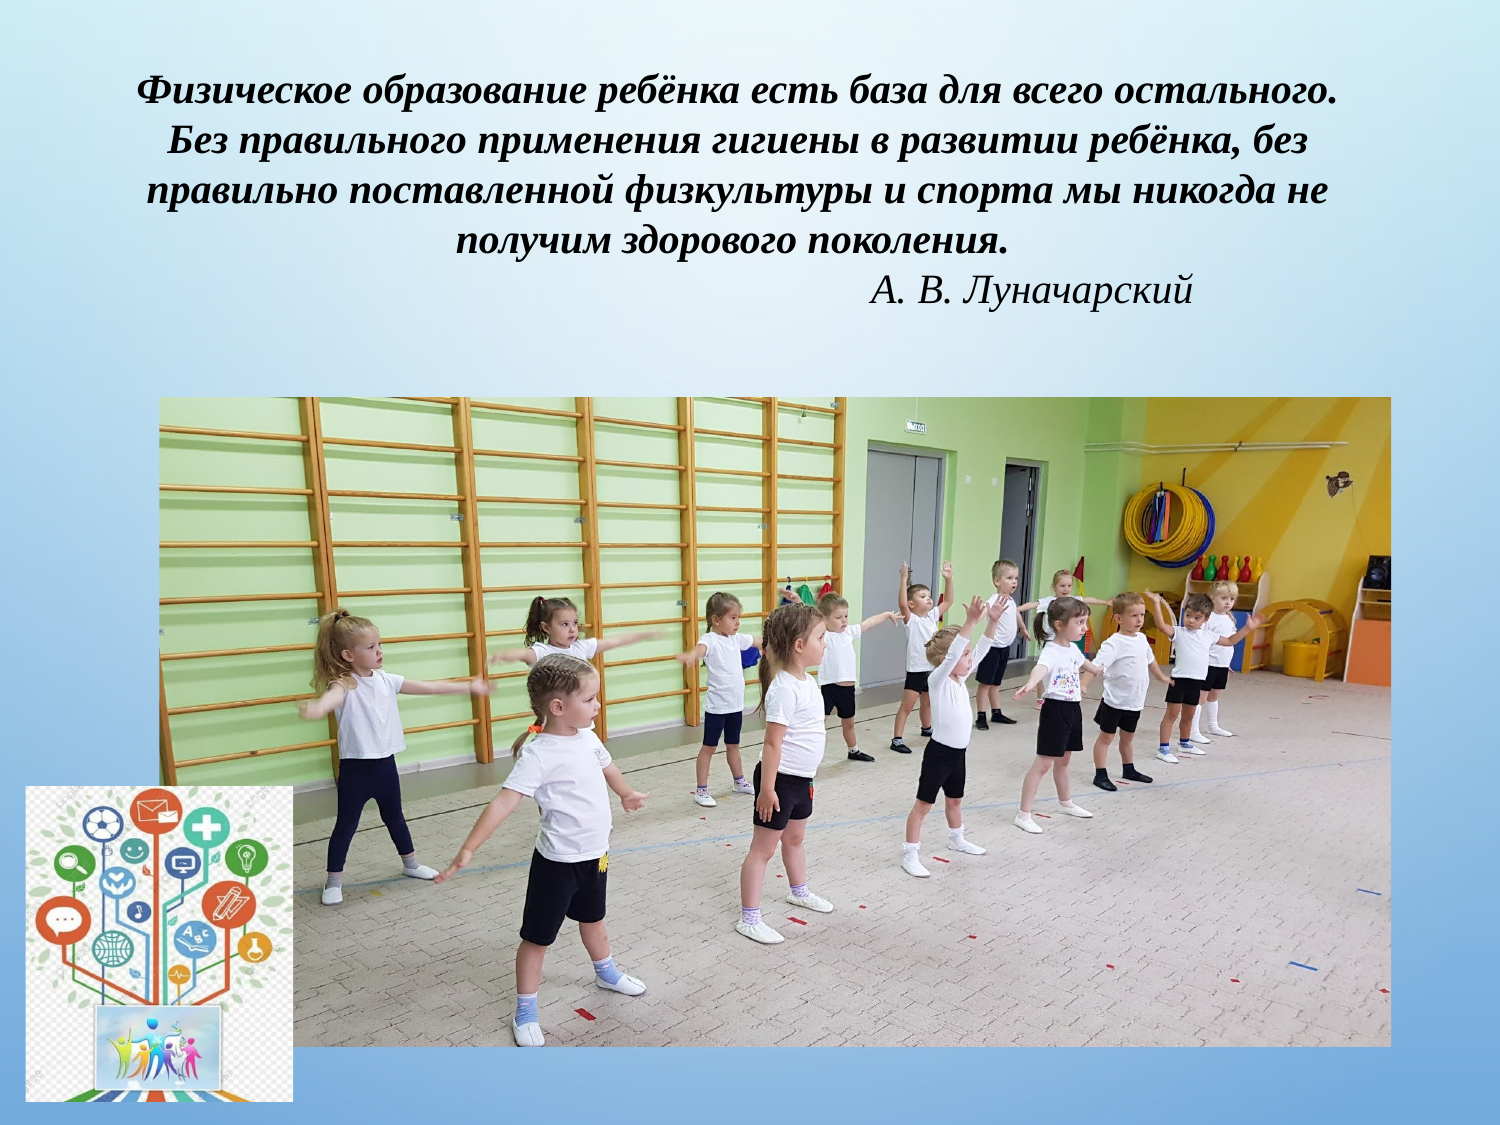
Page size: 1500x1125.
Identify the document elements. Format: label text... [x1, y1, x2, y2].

text_box Физическое образование ребёнка есть база для всего остального. Без правильного применения гигиены в развитии ребёнка, без правильно поставленной физкультуры и спорта мы никогда не получим здорового поколения. А. В. Луначарский [100, 54, 1376, 320]
picture [25, 396, 1392, 1103]
